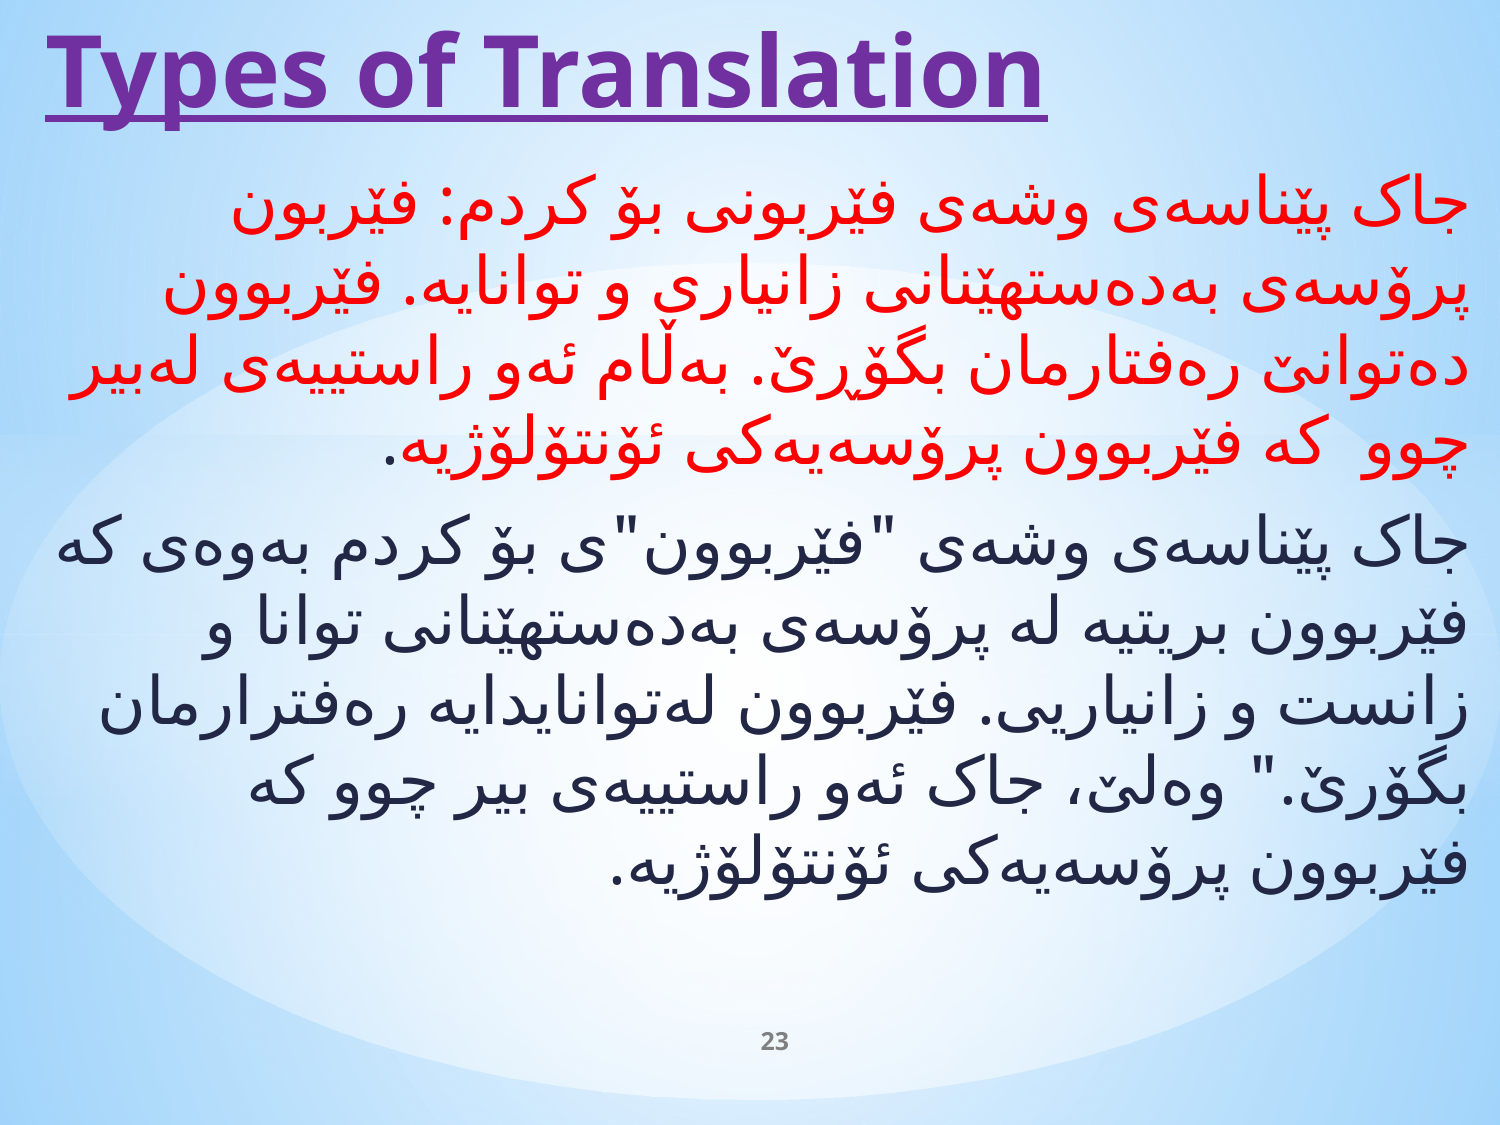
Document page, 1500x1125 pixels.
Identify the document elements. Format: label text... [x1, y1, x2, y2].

title Types of Translation [0, 0, 1488, 163]
subtitle جاک پێناسەی وشەی فێربونی بۆ کردم: فێربون پرۆسەی بەدەستهێنانی زانیاری و توانایە. فێربوون دەتوانێ رەفتارمان بگۆڕێ. بەڵام ئەو راستییەی لەبیر چوو کە فێربوون پرۆسەیەکی ئۆنتۆلۆژیە. جاک پێناسەی وشەی "فێربوون"ی بۆ کردم بەوەی کە فێربوون بریتیە لە پرۆسەی بەدەستهێنانی توانا و زانست و زانیاریی. فێربوون لەتوانایدایە رەفترارمان بگۆرێ." وەلێ، جاک ئەو راستییەی بیر چوو کە فێربوون پرۆسەیەکی ئۆنتۆلۆژیە. [0, 163, 1488, 1113]
slide_number 23 [624, 1012, 925, 1073]
